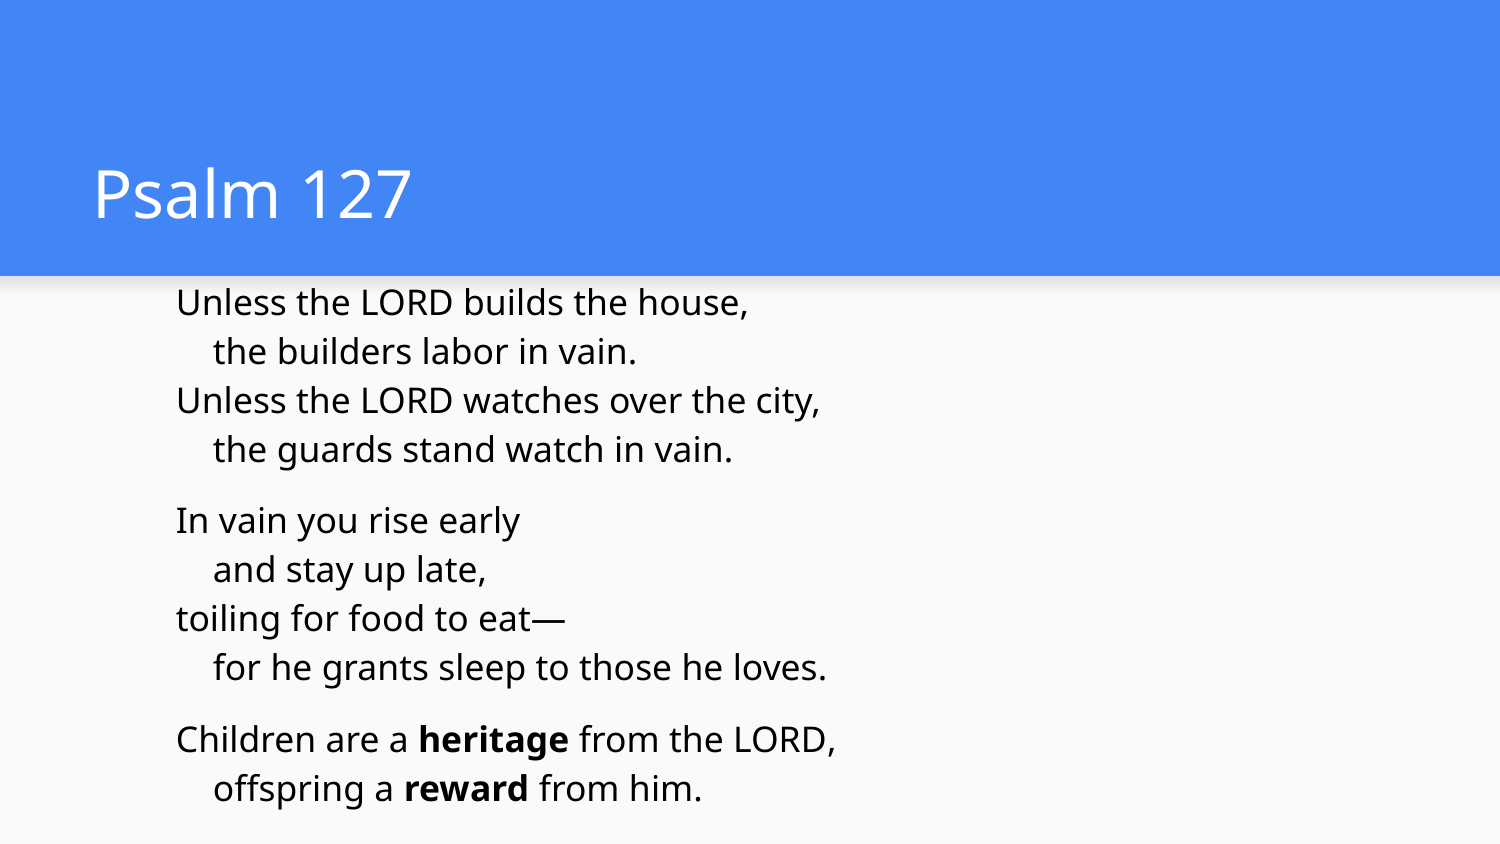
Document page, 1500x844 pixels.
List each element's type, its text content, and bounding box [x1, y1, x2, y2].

title Psalm 127 [77, 121, 1427, 248]
list Unless the Lord builds the house, the builders labor in vain. Unless the Lord watches over the city, the guards stand watch in vain. In vain you rise early and stay up late, toiling for food to eat— for he grants sleep to those he loves. Children are a heritage from the Lord, offspring a reward from him. [77, 258, 1427, 831]
